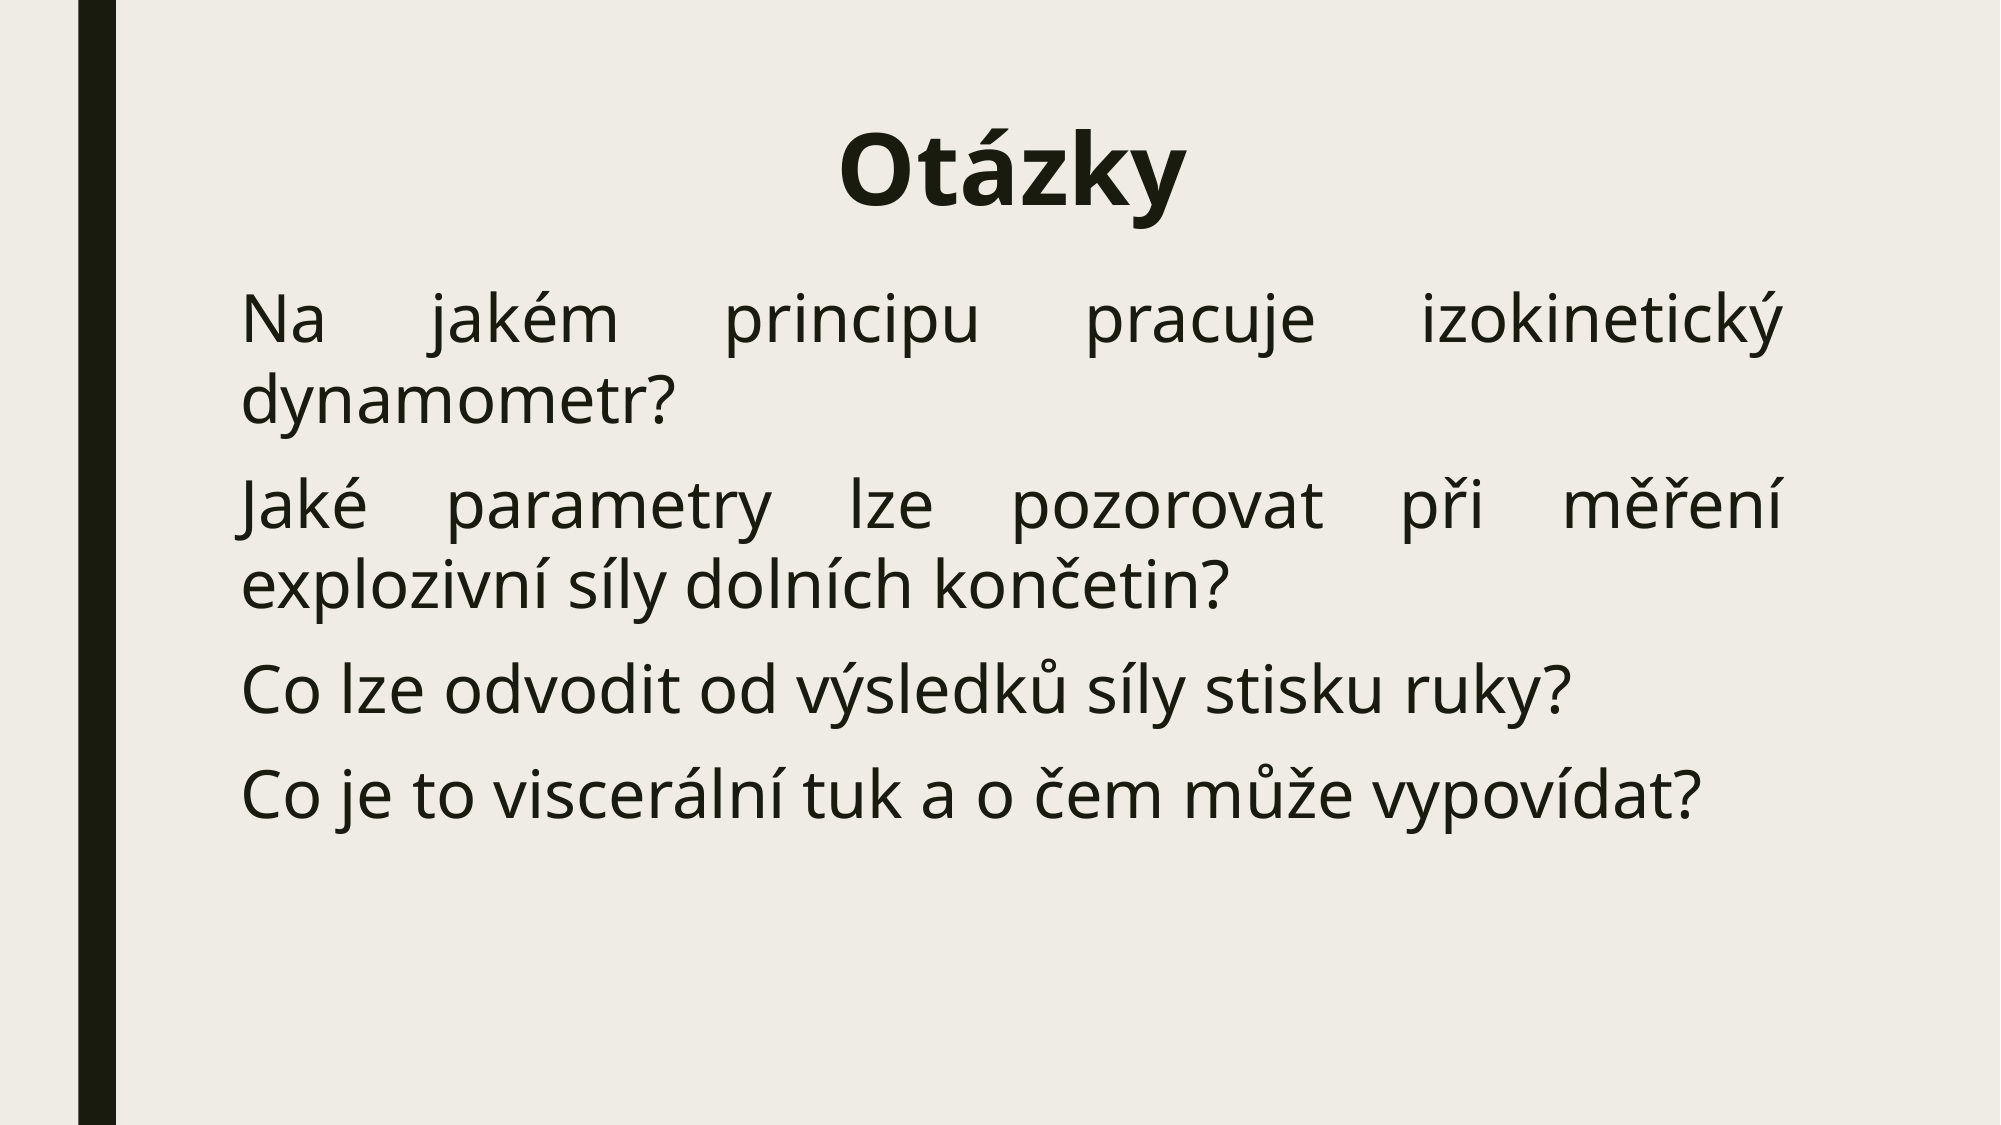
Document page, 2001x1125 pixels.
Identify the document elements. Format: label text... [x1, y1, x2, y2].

list Na jakém principu pracuje izokinetický dynamometr? Jaké parametry lze pozorovat při měření explozivní síly dolních končetin? Co lze odvodit od výsledků síly stisku ruky? Co je to viscerální tuk a o čem může vypovídat? [225, 268, 1800, 929]
title Otázky [225, 112, 1800, 268]
